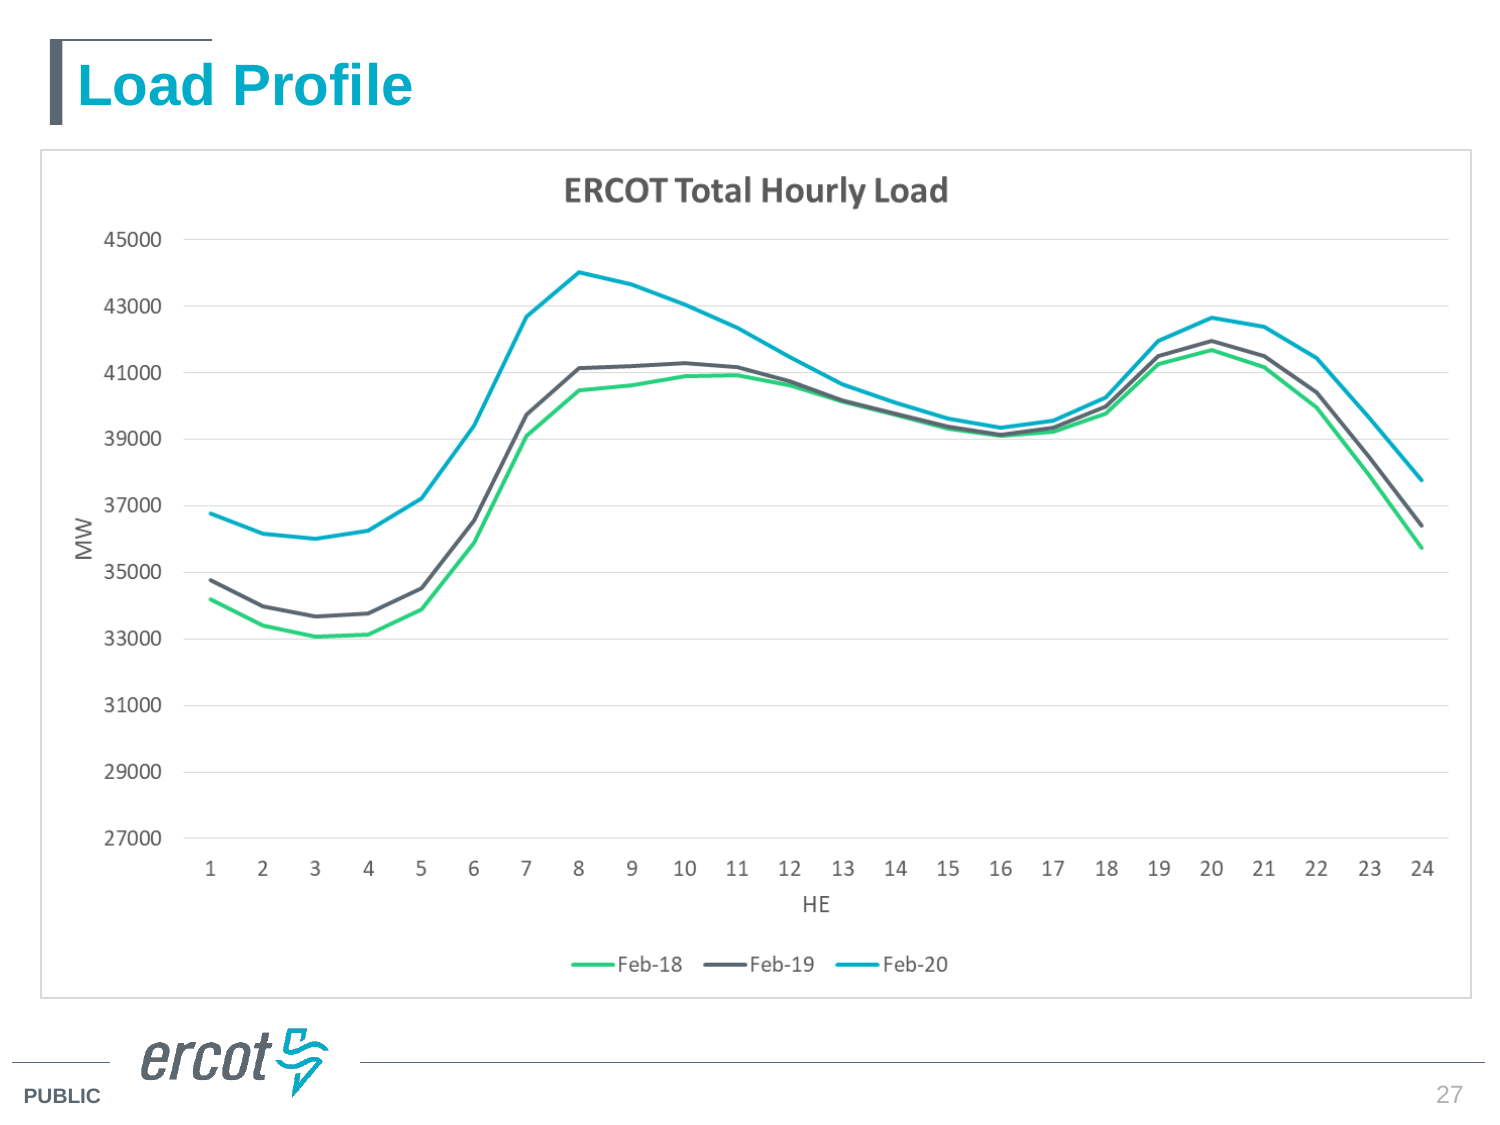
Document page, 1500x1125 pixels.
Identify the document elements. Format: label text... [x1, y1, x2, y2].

picture [137, 1024, 332, 1100]
title Load Profile [62, 39, 1450, 125]
slide_number 27 [1412, 1076, 1488, 1112]
picture [40, 149, 1472, 1000]
